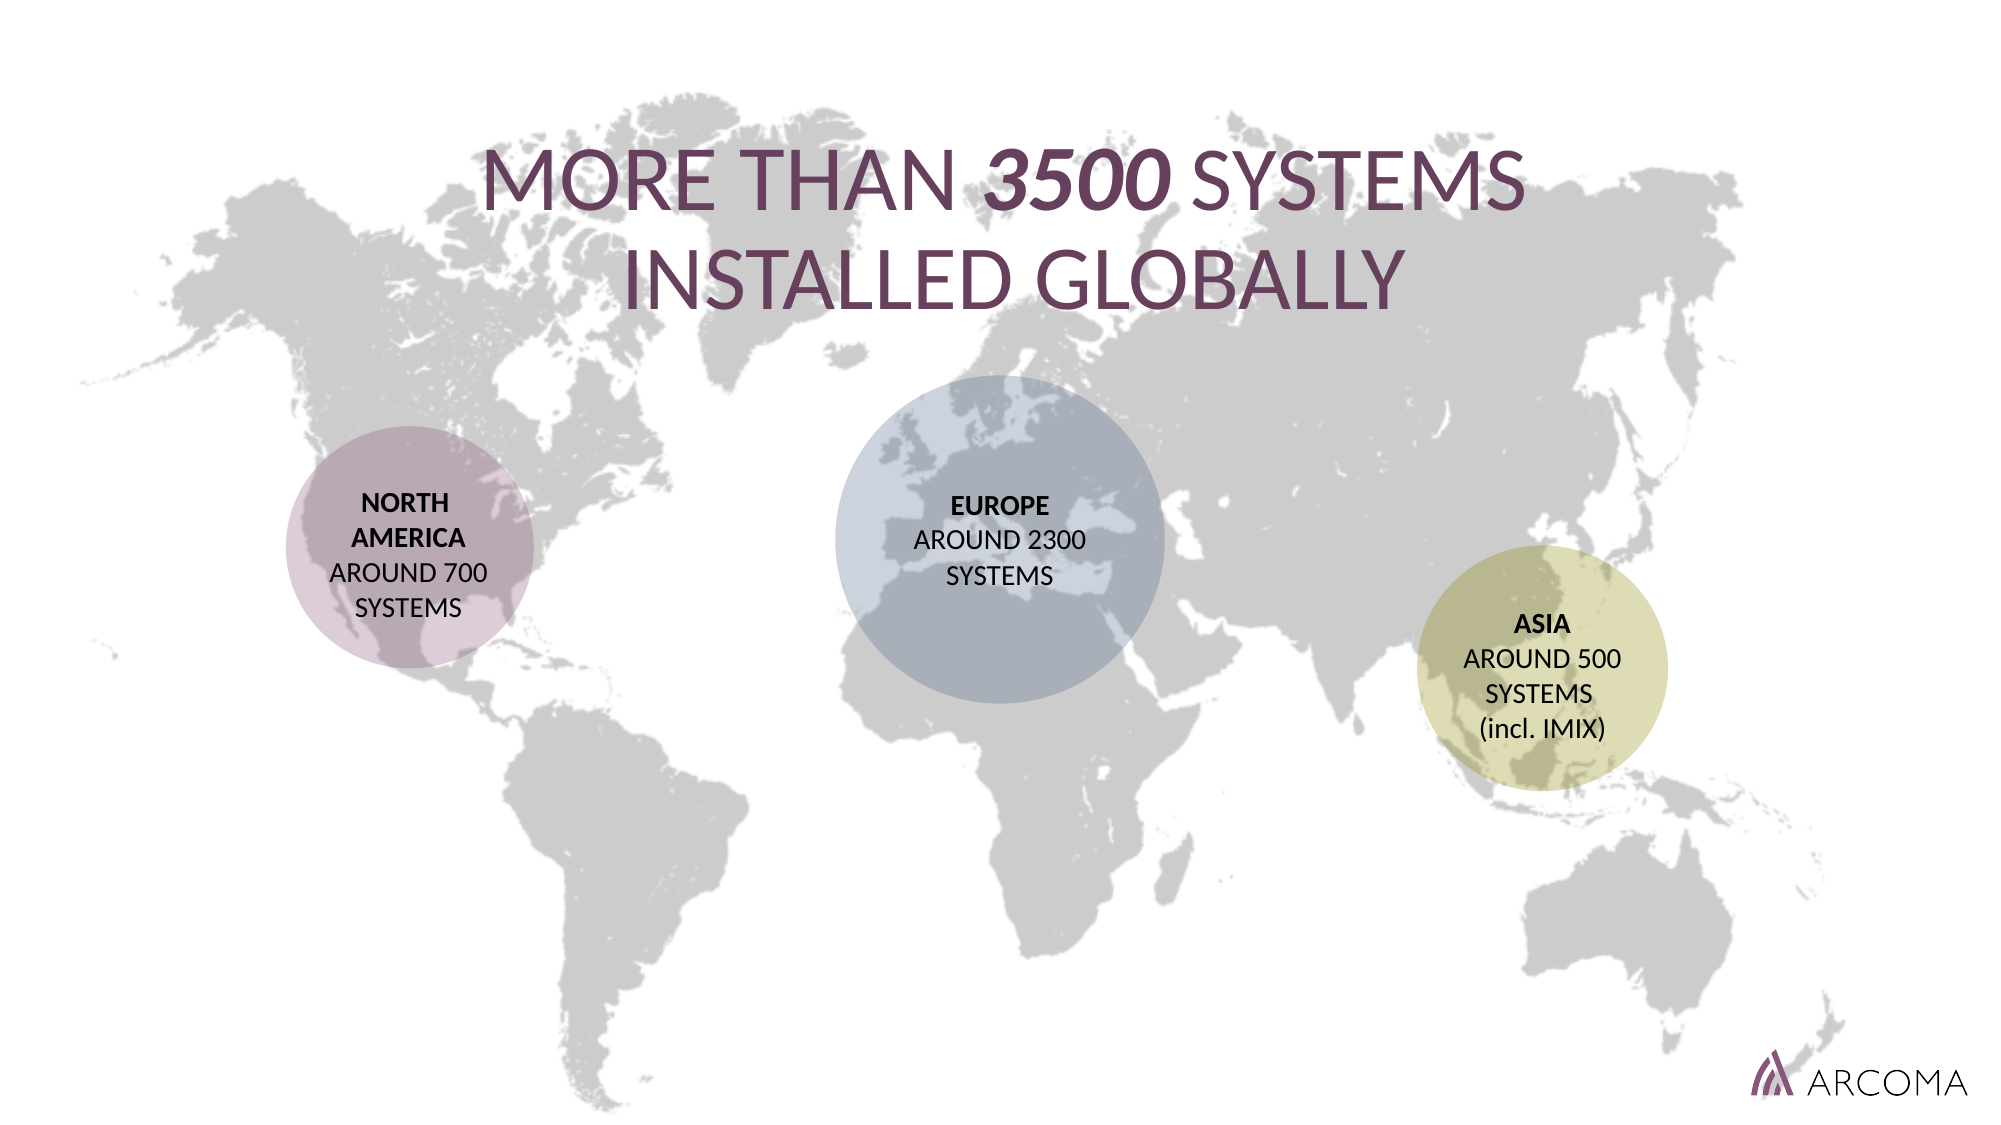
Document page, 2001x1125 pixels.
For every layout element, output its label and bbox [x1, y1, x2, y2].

picture [75, 81, 1968, 1118]
